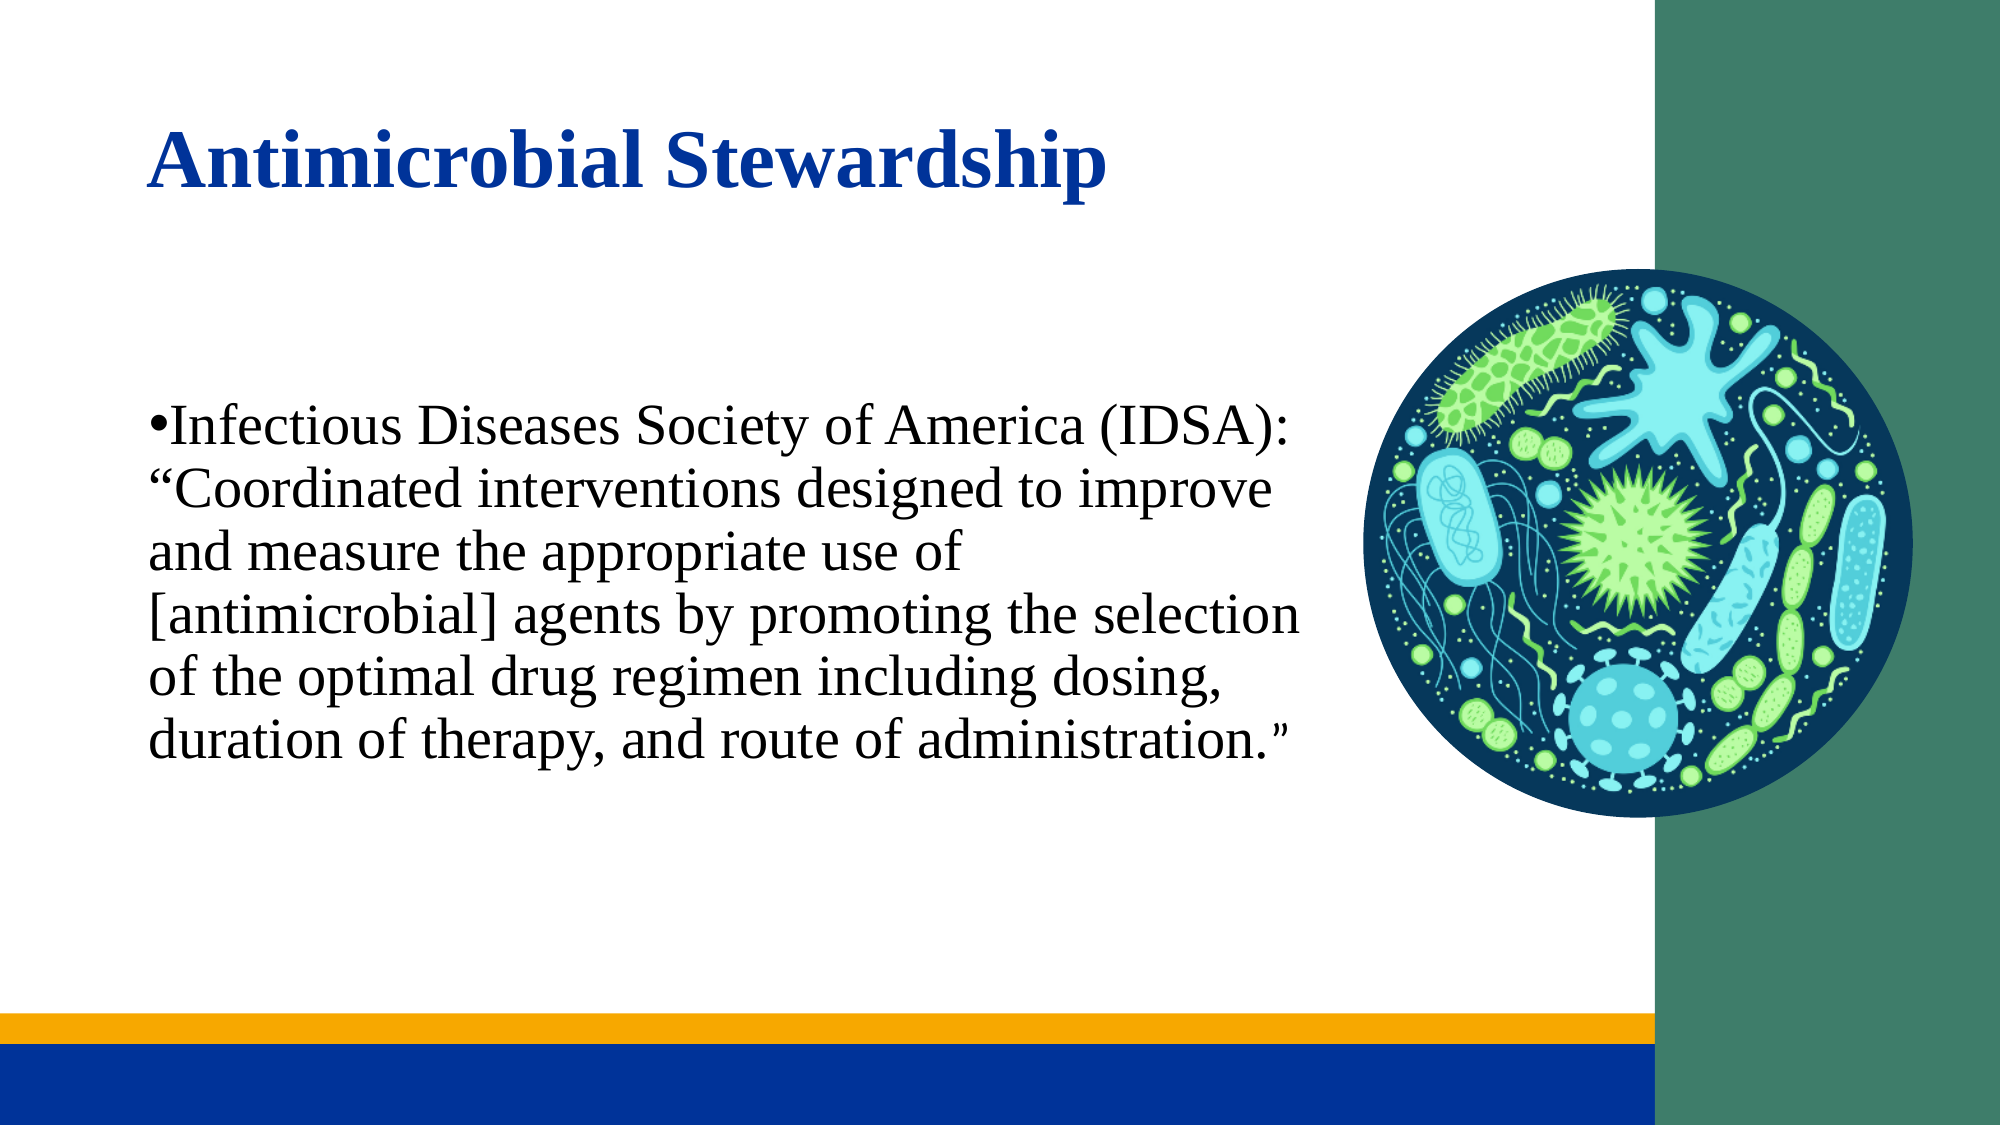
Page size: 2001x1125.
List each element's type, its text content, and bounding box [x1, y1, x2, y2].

text_box Infectious Diseases Society of America (IDSA): “Coordinated interventions designed to improve and measure the appropriate use of [antimicrobial] agents by promoting the selection of the optimal drug regimen including dosing, duration of therapy, and route of administration.” [133, 240, 1320, 925]
title Antimicrobial Stewardship [131, 51, 1358, 269]
text_box [1654, 0, 2000, 1125]
picture [1363, 268, 1913, 818]
